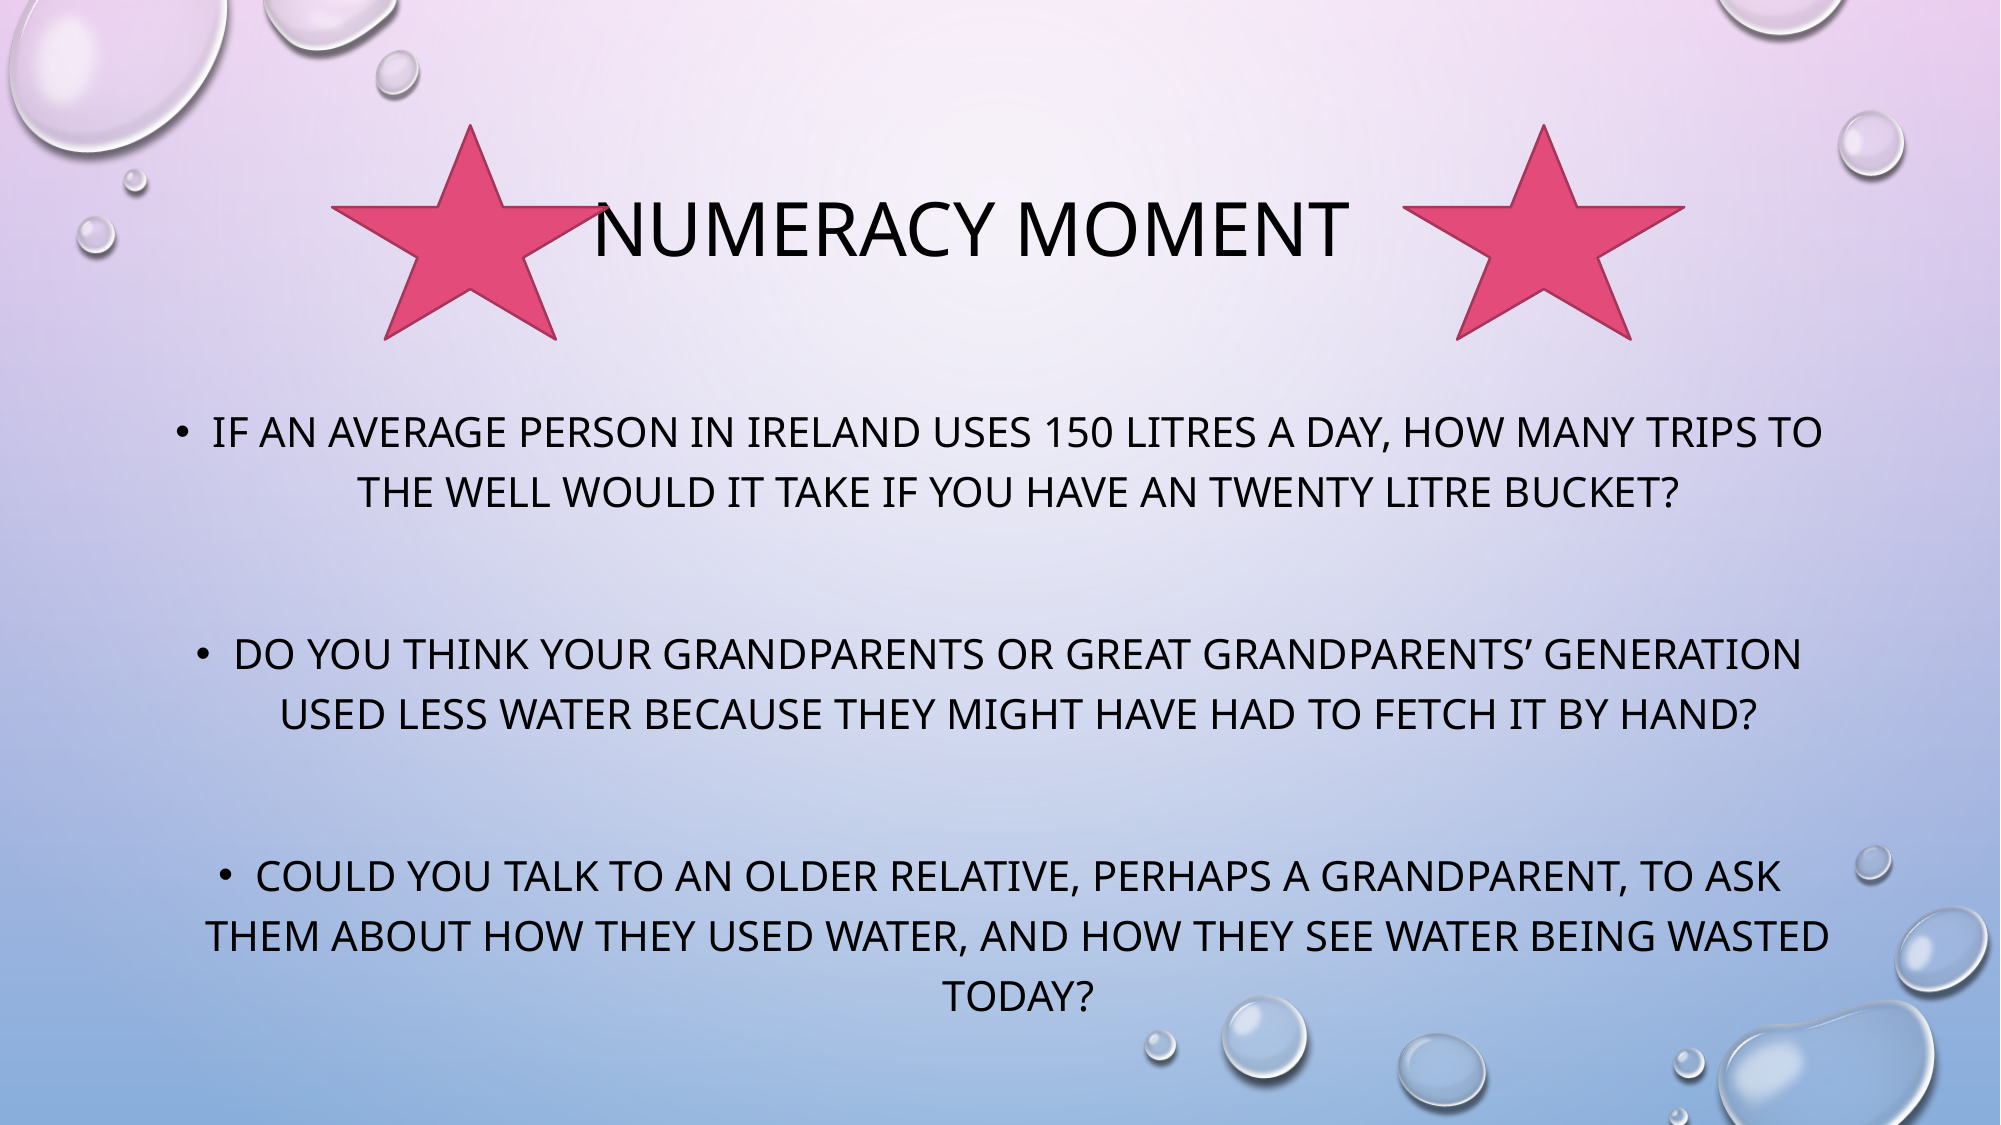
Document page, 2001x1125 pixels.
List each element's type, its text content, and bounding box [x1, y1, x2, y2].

text_box [1402, 123, 1686, 341]
text_box [330, 123, 610, 341]
picture [0, 0, 2000, 1125]
title Numeracy Moment [149, 101, 1851, 364]
list If an average person in Ireland uses 150 litres a day, how many trips to the well would it take if you have an twenty litre bucket? Do you think your grandparents or great grandparents’ generation used less water because they might have had to fetch it by hand? Could you talk to an older relative, perhaps a grandparent, to ask them about how they used water, and how they see water being wasted today? [149, 388, 1850, 1100]
